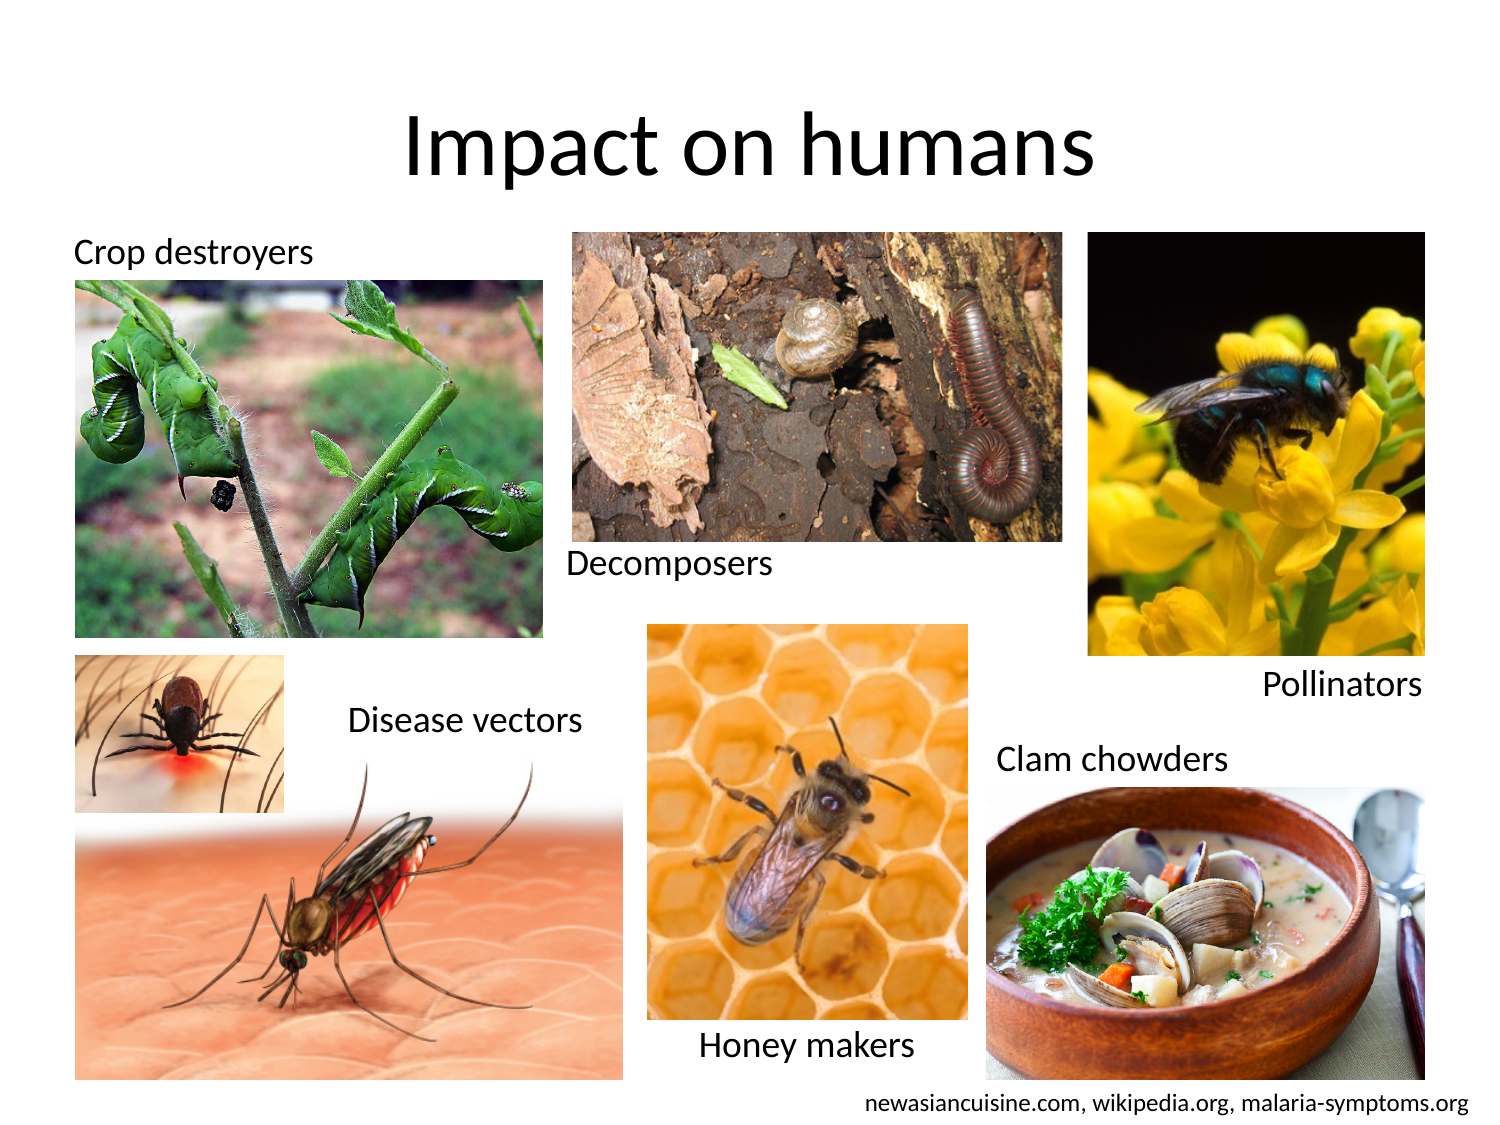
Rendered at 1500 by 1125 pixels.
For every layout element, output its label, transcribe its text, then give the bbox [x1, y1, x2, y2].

text_box Disease vectors [289, 687, 641, 748]
picture [571, 232, 1063, 543]
text_box Crop destroyers [59, 219, 435, 280]
text_box Honey makers [647, 1027, 968, 1073]
picture [1087, 232, 1426, 656]
text_box Decomposers [546, 530, 808, 590]
text_box Pollinators [1112, 651, 1438, 712]
title Impact on humans [75, 45, 1425, 233]
picture [74, 655, 624, 1080]
text_box newasiancuisine.com, wikipedia.org, malaria-symptoms.org [849, 1079, 1500, 1125]
picture [74, 280, 543, 638]
picture [986, 787, 1426, 1080]
text_box Clam chowders [975, 726, 1250, 787]
picture [646, 624, 968, 1020]
